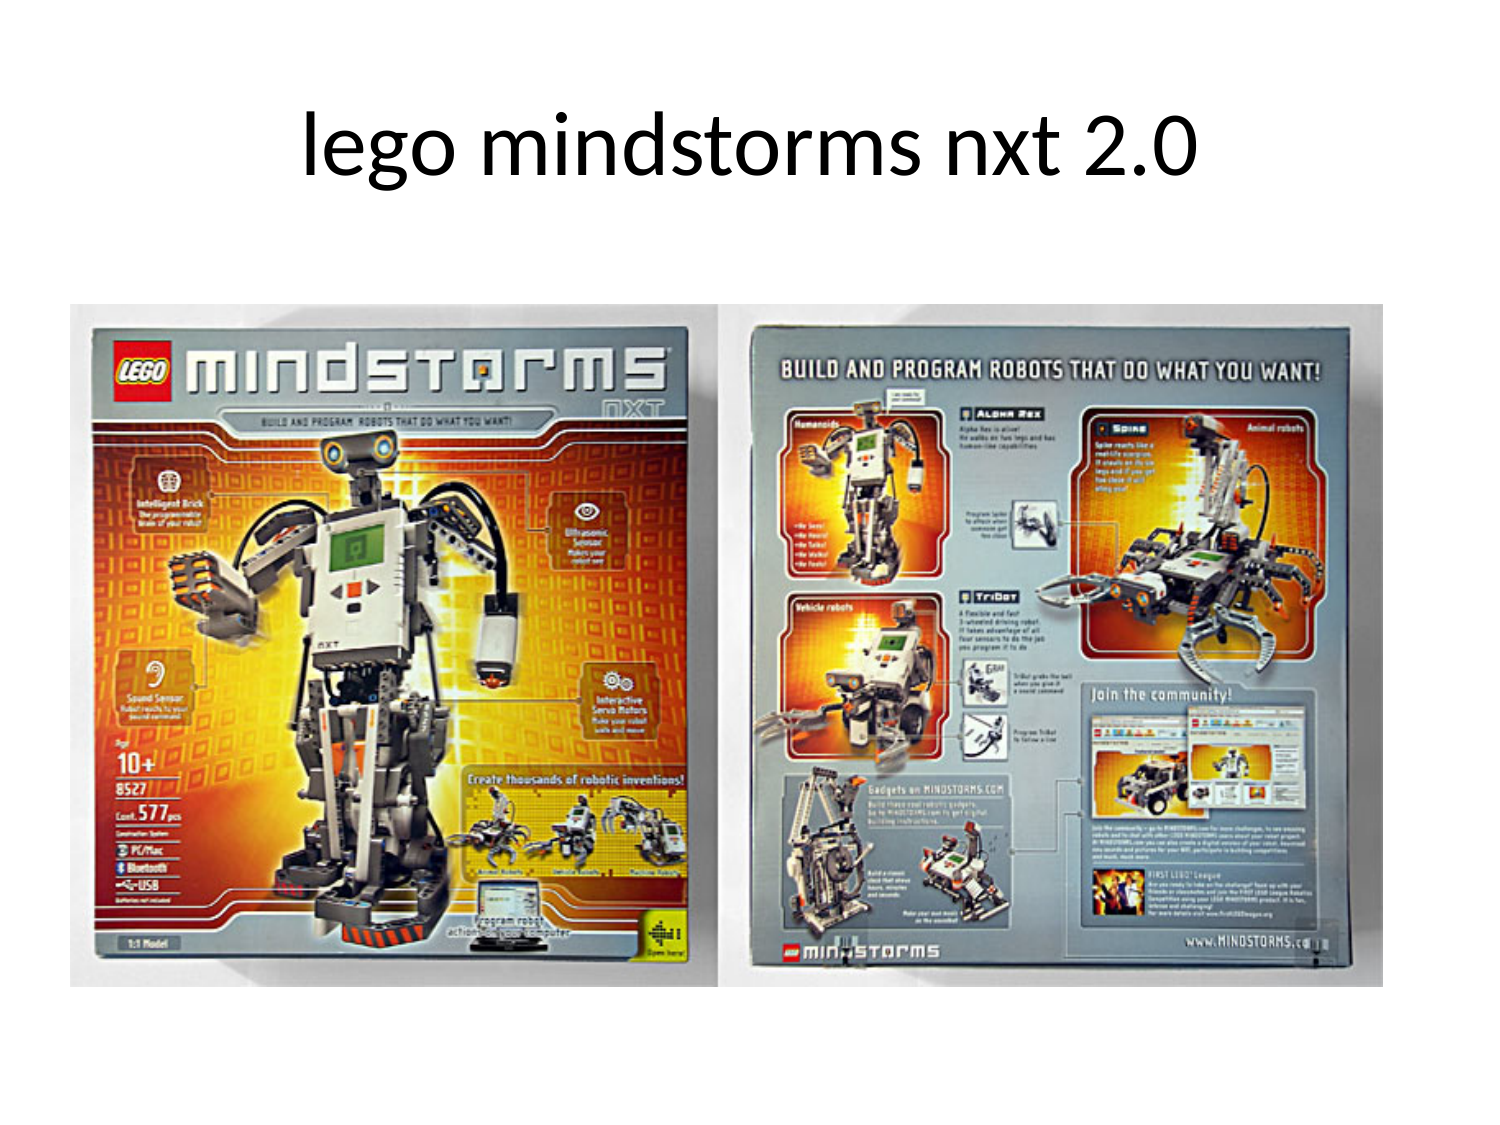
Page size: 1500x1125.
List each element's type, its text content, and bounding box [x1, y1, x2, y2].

title lego mindstorms nxt 2.0 [75, 45, 1425, 233]
picture [70, 304, 1384, 987]
